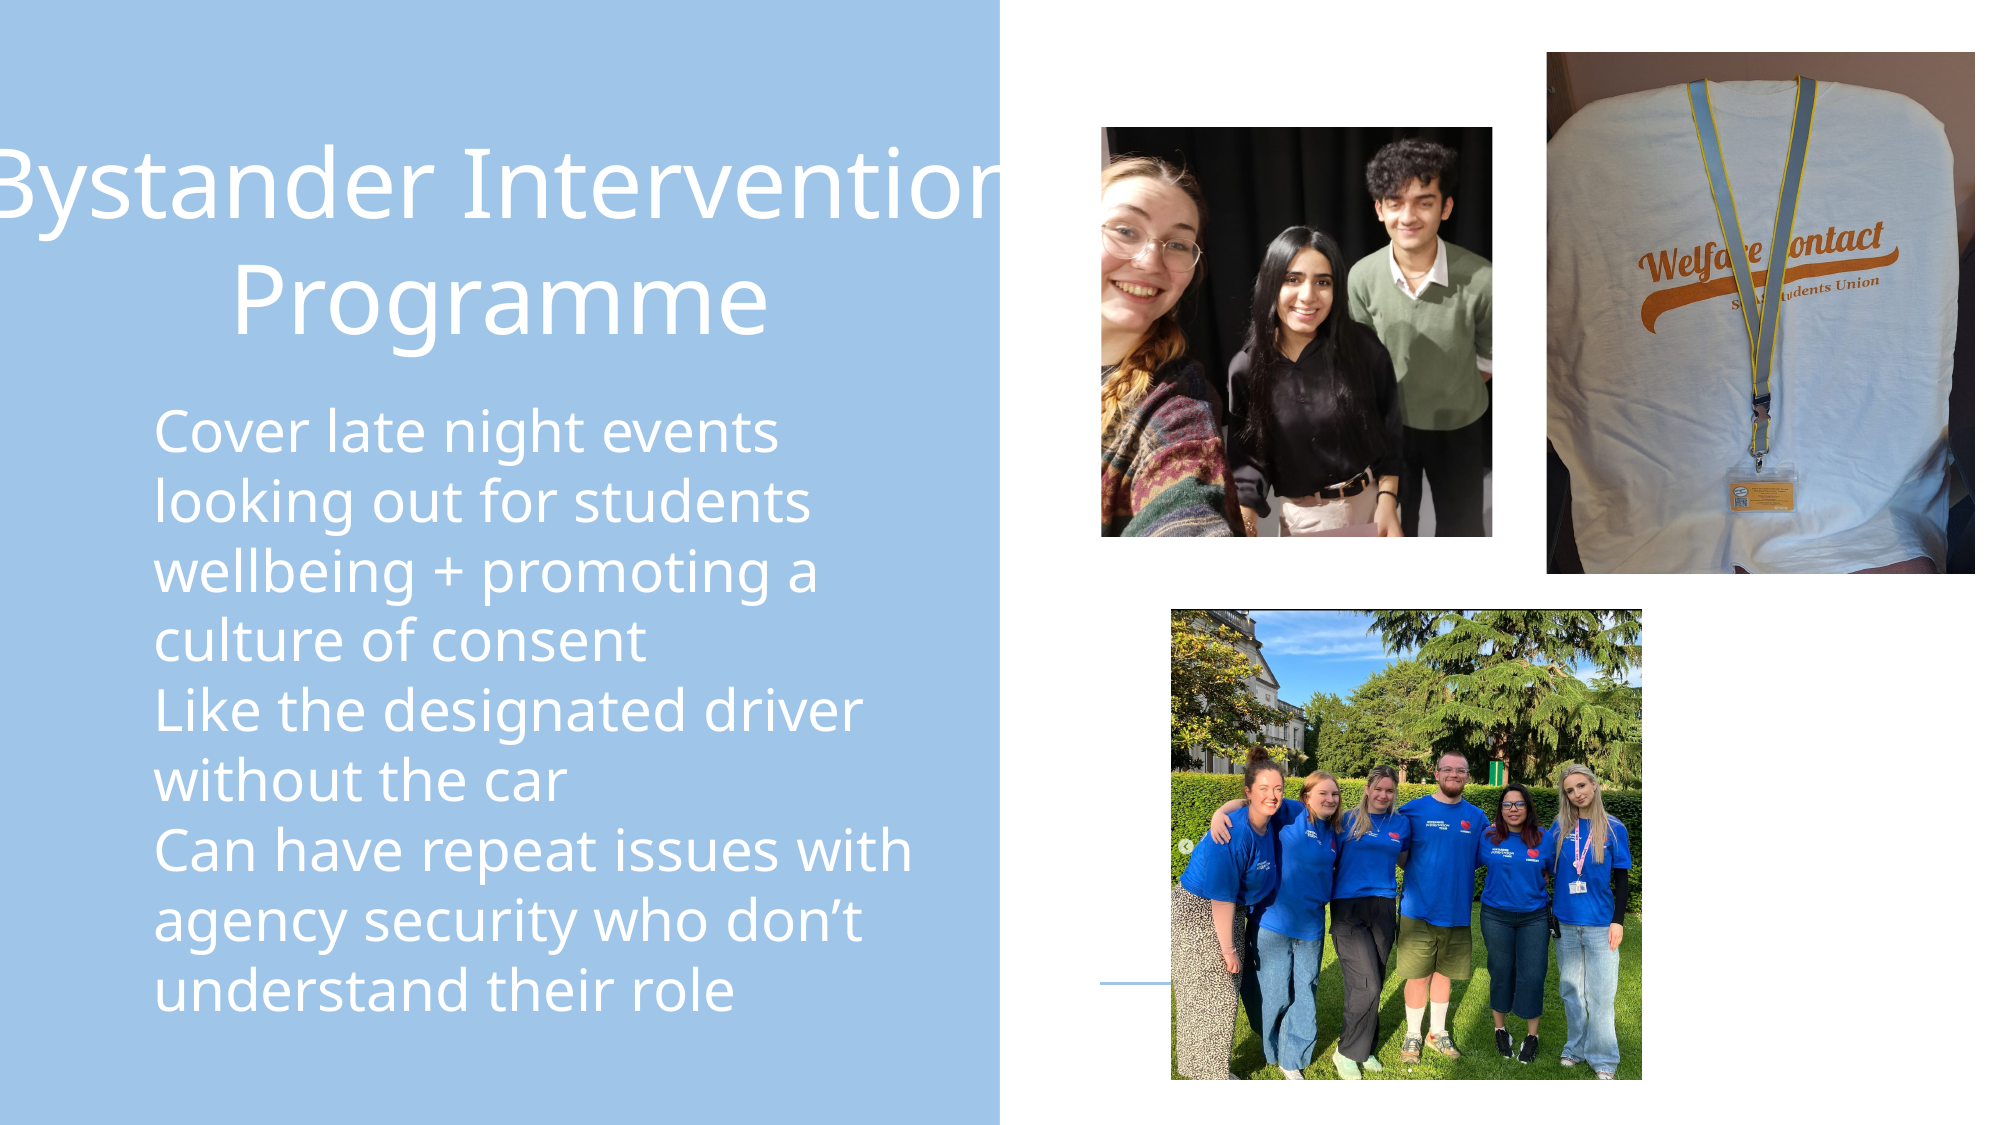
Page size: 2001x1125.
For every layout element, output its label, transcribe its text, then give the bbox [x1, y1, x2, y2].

picture [1546, 52, 1976, 574]
picture [1170, 608, 1642, 1080]
picture [1101, 127, 1493, 538]
title Bystander Intervention Programme [0, 0, 1048, 374]
subtitle Cover late night events looking out for students wellbeing + promoting a culture of consent Like the designated driver without the car Can have repeat issues with agency security who don’t understand their role [58, 374, 943, 1068]
